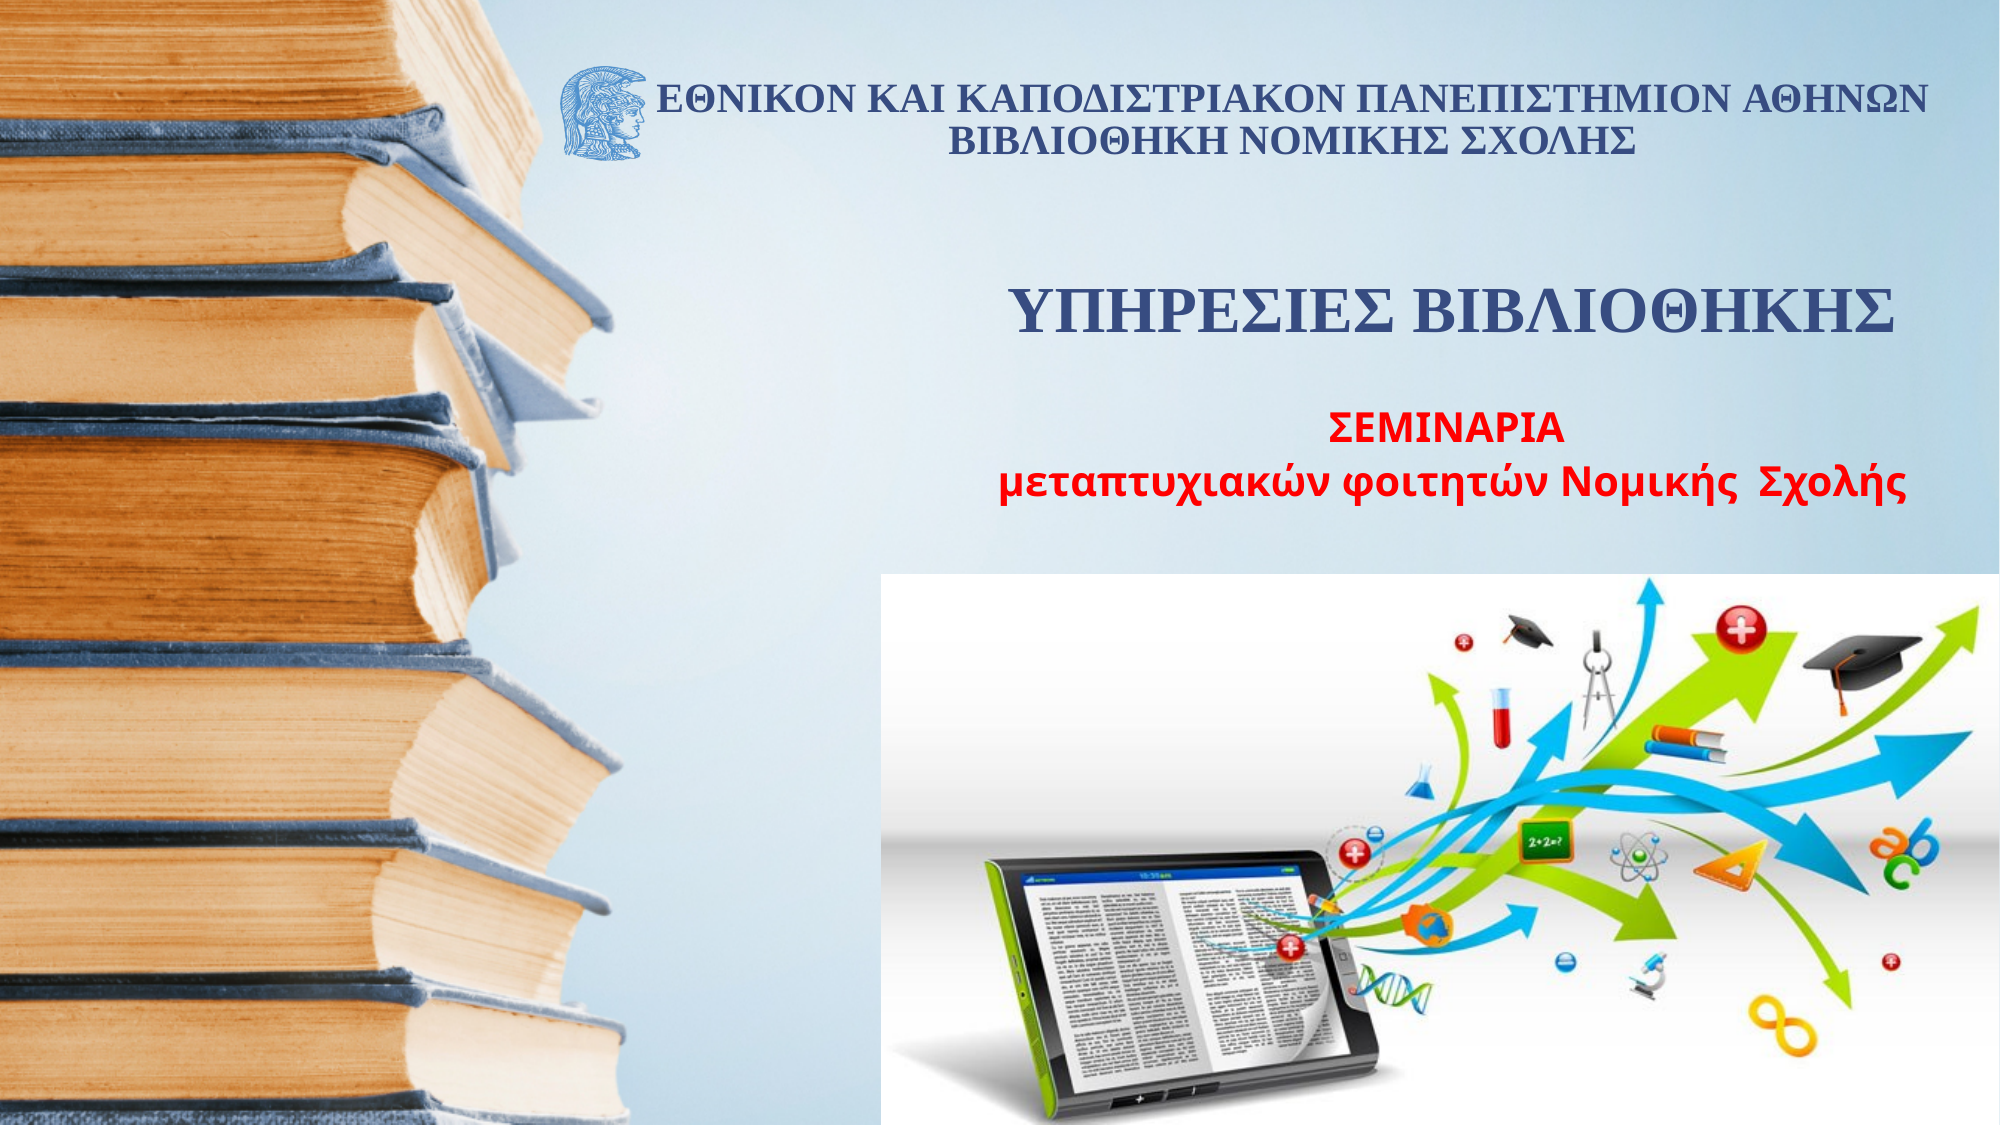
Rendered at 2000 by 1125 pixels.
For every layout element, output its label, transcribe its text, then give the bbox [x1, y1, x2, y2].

title ΕΘΝΙΚΟΝ ΚΑΙ ΚΑΠΟΔΙΣΤΡΙΑΚΟΝ ΠΑΝΕΠΙΣΤΗΜΙΟΝ ΑΘΗΝΩΝ ΒΙΒΛΙΟΘΗΚΗ ΝΟΜΙΚΗΣ ΣΧΟΛΗΣ [539, 7, 2000, 173]
subtitle ΥΠΗΡΕΣΙΕΣ ΒΙΒΛΙΟΘΗΚΗΣ ΣΕΜΙΝΑΡΙΑ μεταπτυχιακών φοιτητών Νομικής Σχολής [976, 267, 1929, 574]
picture [559, 66, 646, 161]
picture [0, 0, 2000, 1125]
text_box [25, 0, 334, 208]
